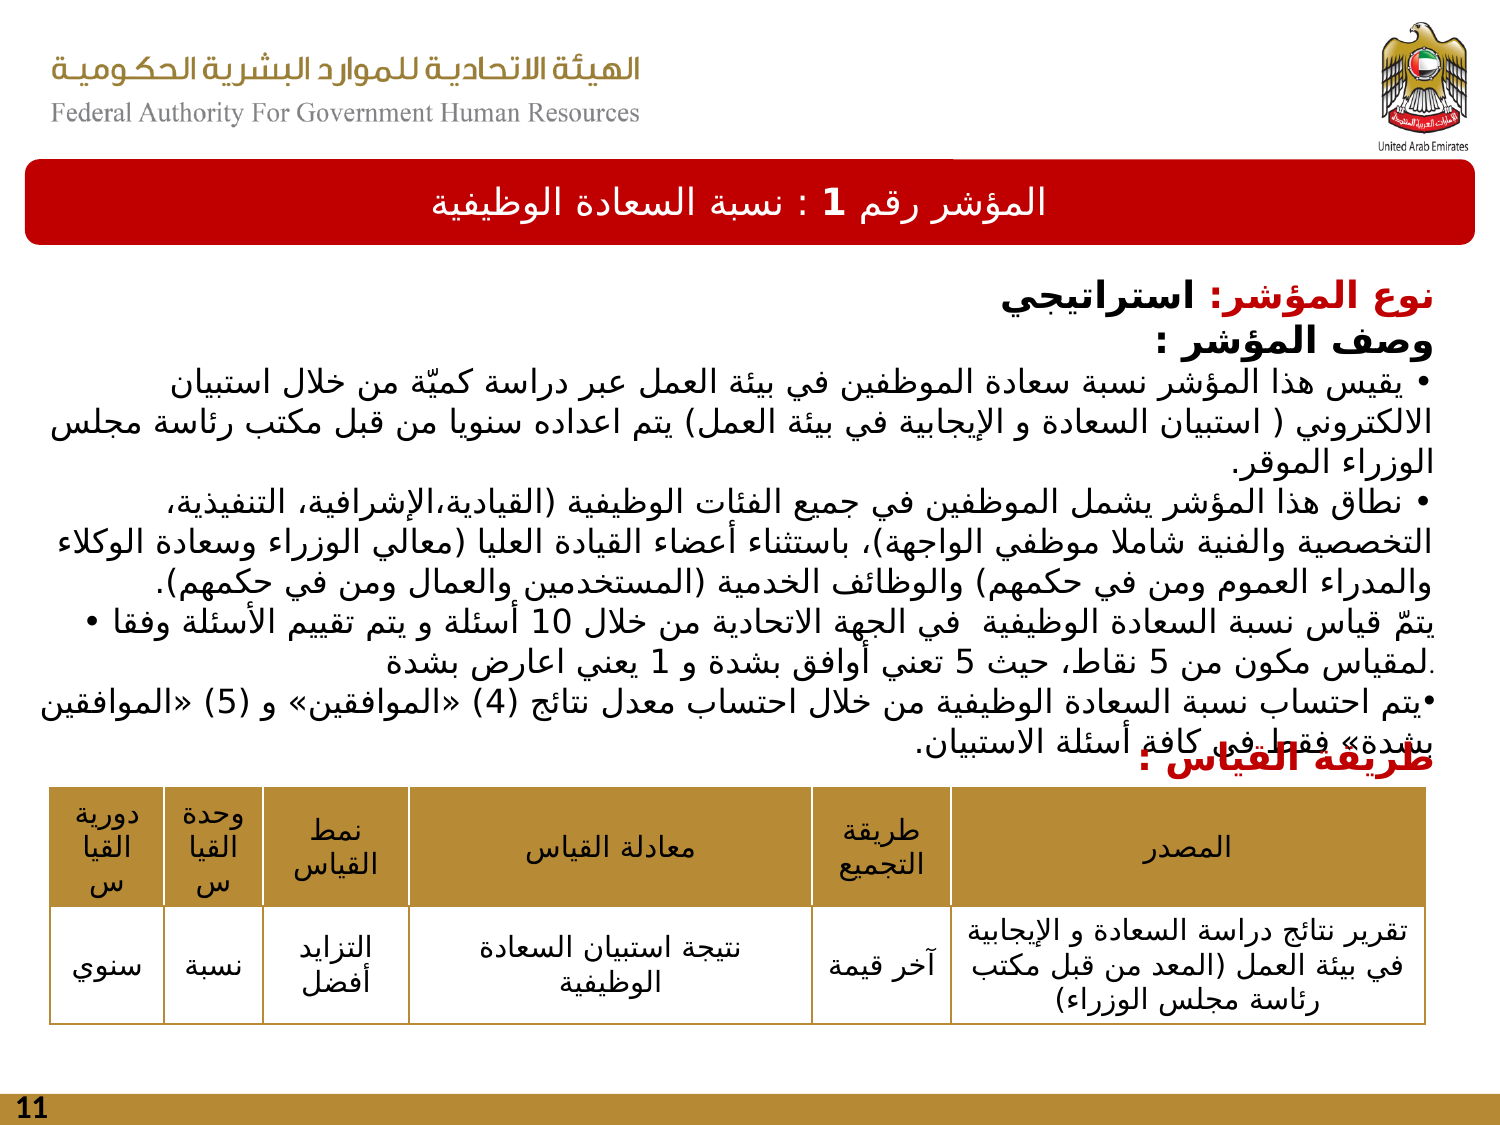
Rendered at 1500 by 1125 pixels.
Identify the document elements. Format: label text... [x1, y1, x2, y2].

table_cell نسبة [165, 907, 262, 1023]
table_header نمط القياس [264, 789, 408, 905]
table_header المصدر [952, 789, 1424, 905]
picture [24, 30, 675, 141]
text_box المؤشر رقم 1 : نسبة السعادة الوظيفية [176, 170, 1302, 263]
table_cell التزايد أفضل [264, 907, 408, 1023]
table_cell آخر قيمة [813, 907, 950, 1023]
table_header وحدة القياس [165, 789, 262, 905]
picture [1366, 12, 1475, 159]
table_header معادلة القياس [410, 789, 811, 905]
text_box [22, 157, 1478, 247]
table_header دورية القياس [51, 789, 163, 905]
text_box طريقة القياس : [562, 725, 1450, 786]
table_cell تقرير نتائج دراسة السعادة و الإيجابية في بيئة العمل (المعد من قبل مكتب رئاسة مجلس الوزراء) [952, 907, 1424, 1023]
table_cell نتيجة استبيان السعادة الوظيفية [410, 907, 811, 1023]
table_header طريقة التجميع [813, 789, 950, 905]
table_cell سنوي [51, 907, 163, 1023]
text_box 11 [0, 1077, 350, 1125]
text_box نوع المؤشر: استراتيجي وصف المؤشر : • يقيس هذا المؤشر نسبة سعادة الموظفين في بيئة العمل عبر دراسة كميّة من خلال استبيان الالكتروني ( استبيان السعادة و الإيجابية في بيئة العمل) يتم اعداده سنويا من قبل مكتب رئاسة مجلس الوزراء الموقر. • نطاق هذا المؤشر يشمل الموظفين في جميع الفئات الوظيفية (القيادية،الإشرافية، التنفيذية، التخصصية والفنية شاملا موظفي الواجهة)، باستثناء أعضاء القيادة العليا (معالي الوزراء وسعادة الوكلاء والمدراء العموم ومن في حكمهم) والوظائف الخدمية (المستخدمين والعمال ومن في حكمهم). • يتمّ قياس نسبة السعادة الوظيفية في الجهة الاتحادية من خلال 10 أسئلة و يتم تقييم الأسئلة وفقا لمقياس مكون من 5 نقاط، حيث 5 تعني أوافق بشدة و 1 يعني اعارض بشدة. يتم احتساب نسبة السعادة الوظيفية من خلال احتساب معدل نتائج (4) «الموافقين» و (5) «الموافقين بشدة» فقط في كافة أسئلة الاستبيان. [24, 263, 1450, 768]
